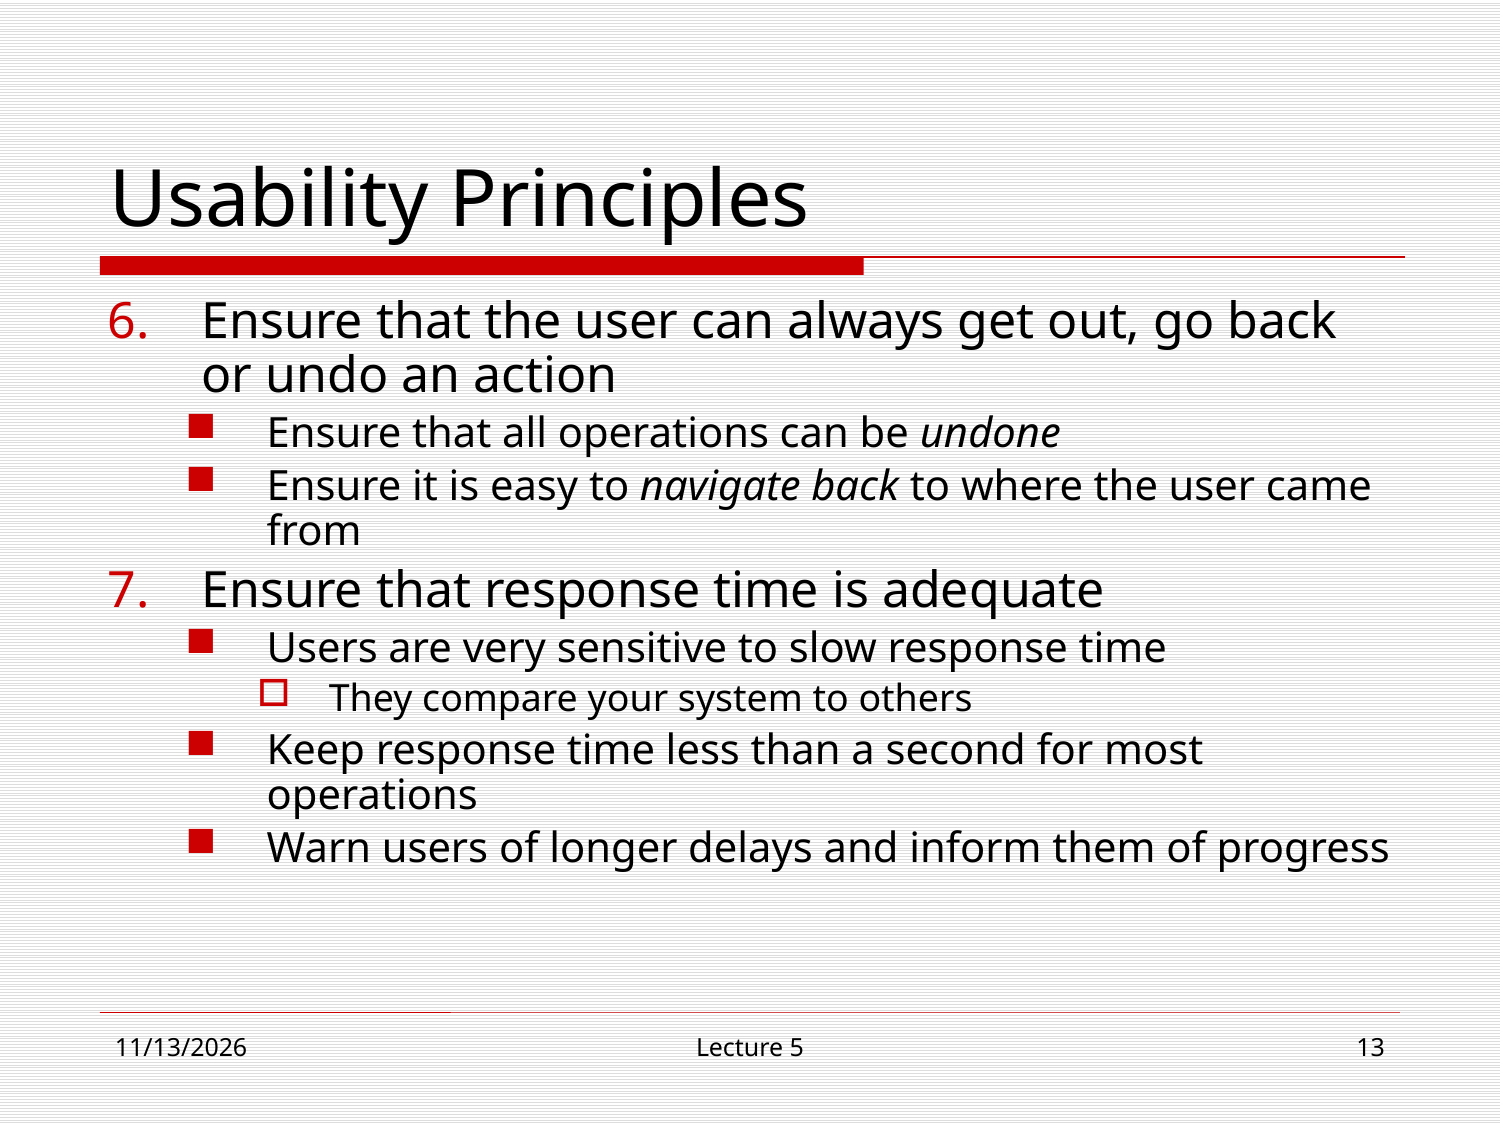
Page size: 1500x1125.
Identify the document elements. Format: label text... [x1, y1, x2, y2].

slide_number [99, 1024, 426, 1103]
title Usability Principles [94, 50, 1407, 250]
slide_number 13 [1074, 1024, 1401, 1103]
list Ensure that the user can always get out, go back or undo an action Ensure that all operations can be undone Ensure it is easy to navigate back to where the user came from Ensure that response time is adequate Users are very sensitive to slow response time They compare your system to others Keep response time less than a second for most operations Warn users of longer delays and inform them of progress [92, 287, 1406, 988]
footer Lecture 5 [512, 1024, 988, 1103]
